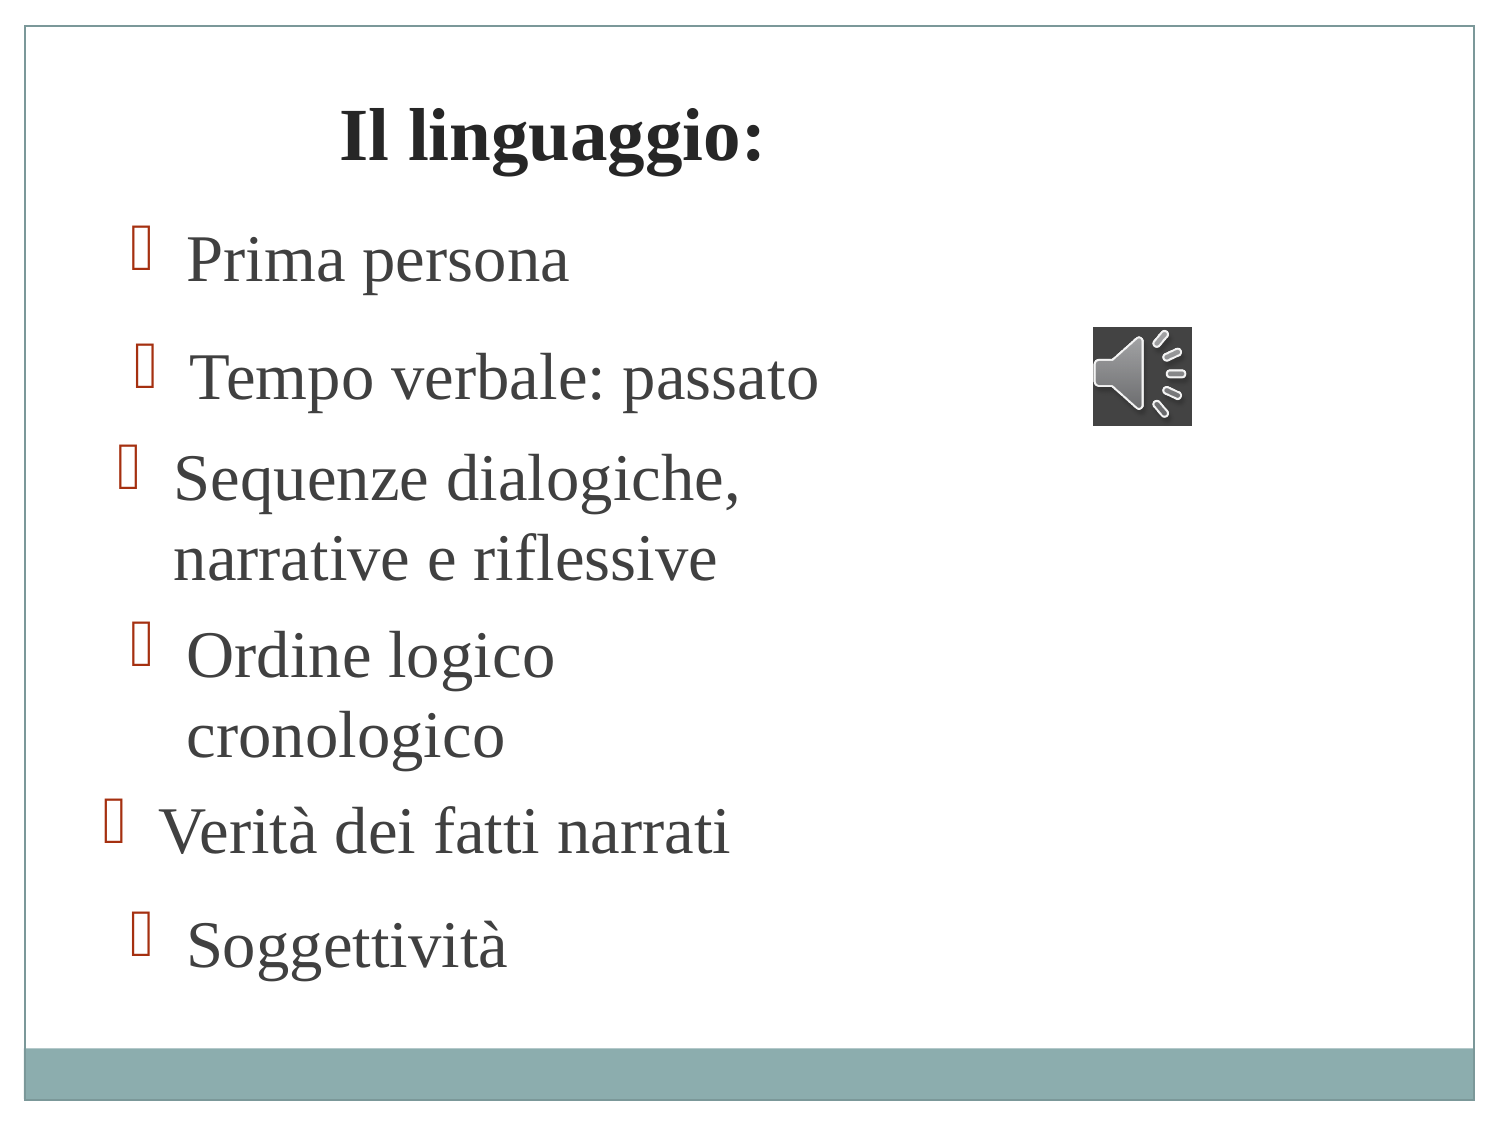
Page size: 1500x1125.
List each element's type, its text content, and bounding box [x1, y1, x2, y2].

text_box Tempo verbale: passato [118, 325, 836, 421]
text_box Il linguaggio: [324, 78, 1075, 273]
text_box Sequenze dialogiche, narrative e riflessive [102, 426, 853, 602]
picture [1092, 326, 1193, 427]
text_box Prima persona [115, 207, 586, 303]
text_box Ordine logico cronologico [115, 603, 866, 778]
text_box Soggettività [114, 893, 524, 988]
text_box Verità dei fatti narrati [87, 779, 748, 875]
